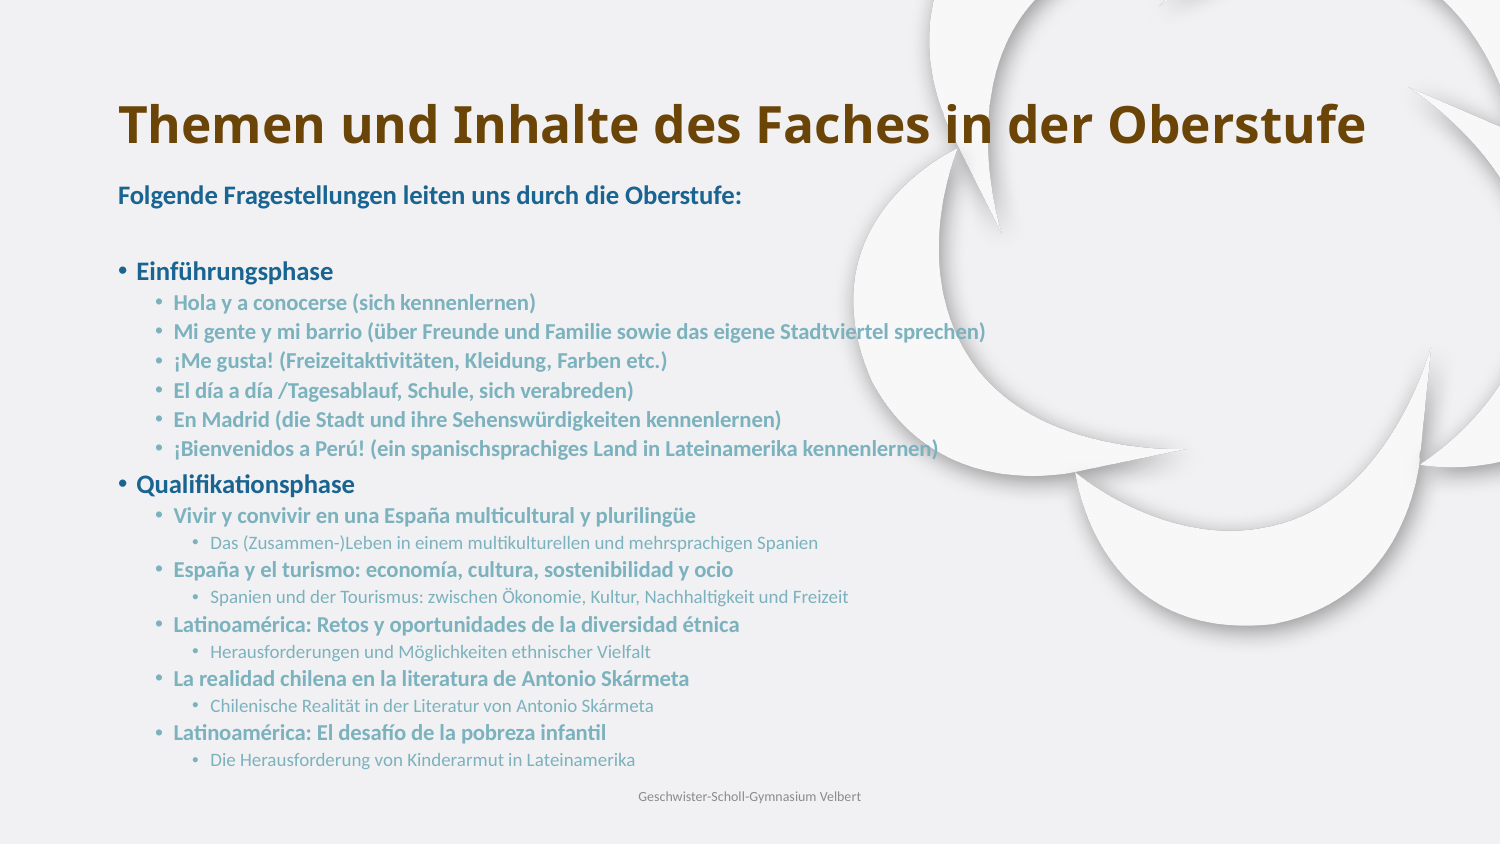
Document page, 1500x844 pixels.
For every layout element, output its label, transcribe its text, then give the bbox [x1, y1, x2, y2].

title Themen und Inhalte des Faches in der Oberstufe [103, 44, 1397, 174]
footer Geschwister-Scholl-Gymnasium Velbert [496, 782, 1004, 827]
list Folgende Fragestellungen leiten uns durch die Oberstufe: Einführungsphase Hola y a conocerse (sich kennenlernen) Mi gente y mi barrio (über Freunde und Familie sowie das eigene Stadtviertel sprechen) ¡Me gusta! (Freizeitaktivitäten, Kleidung, Farben etc.) El día a día /Tagesablauf, Schule, sich verabreden) En Madrid (die Stadt und ihre Sehenswürdigkeiten kennenlernen) ¡Bienvenidos a Perú! (ein spanischsprachiges Land in Lateinamerika kennenlernen) Qualifikationsphase Vivir y convivir en una España multicultural y plurilingüe Das (Zusammen-)Leben in einem multikulturellen und mehrsprachigen Spanien España y el turismo: economía, cultura, sostenibilidad y ocio Spanien und der Tourismus: zwischen Ökonomie, Kultur, Nachhaltigkeit und Freizeit Latinoamérica: Retos y oportunidades de la diversidad étnica Herausforderungen und Möglichkeiten ethnischer Vielfalt La realidad chilena en la literatura de Antonio Skármeta Chilenische Realität in der Literatur von Antonio Skármeta Latinoamérica: El desafío de la pobreza infantil Die Herausforderung von Kinderarmut in Lateinamerika [103, 174, 1397, 783]
